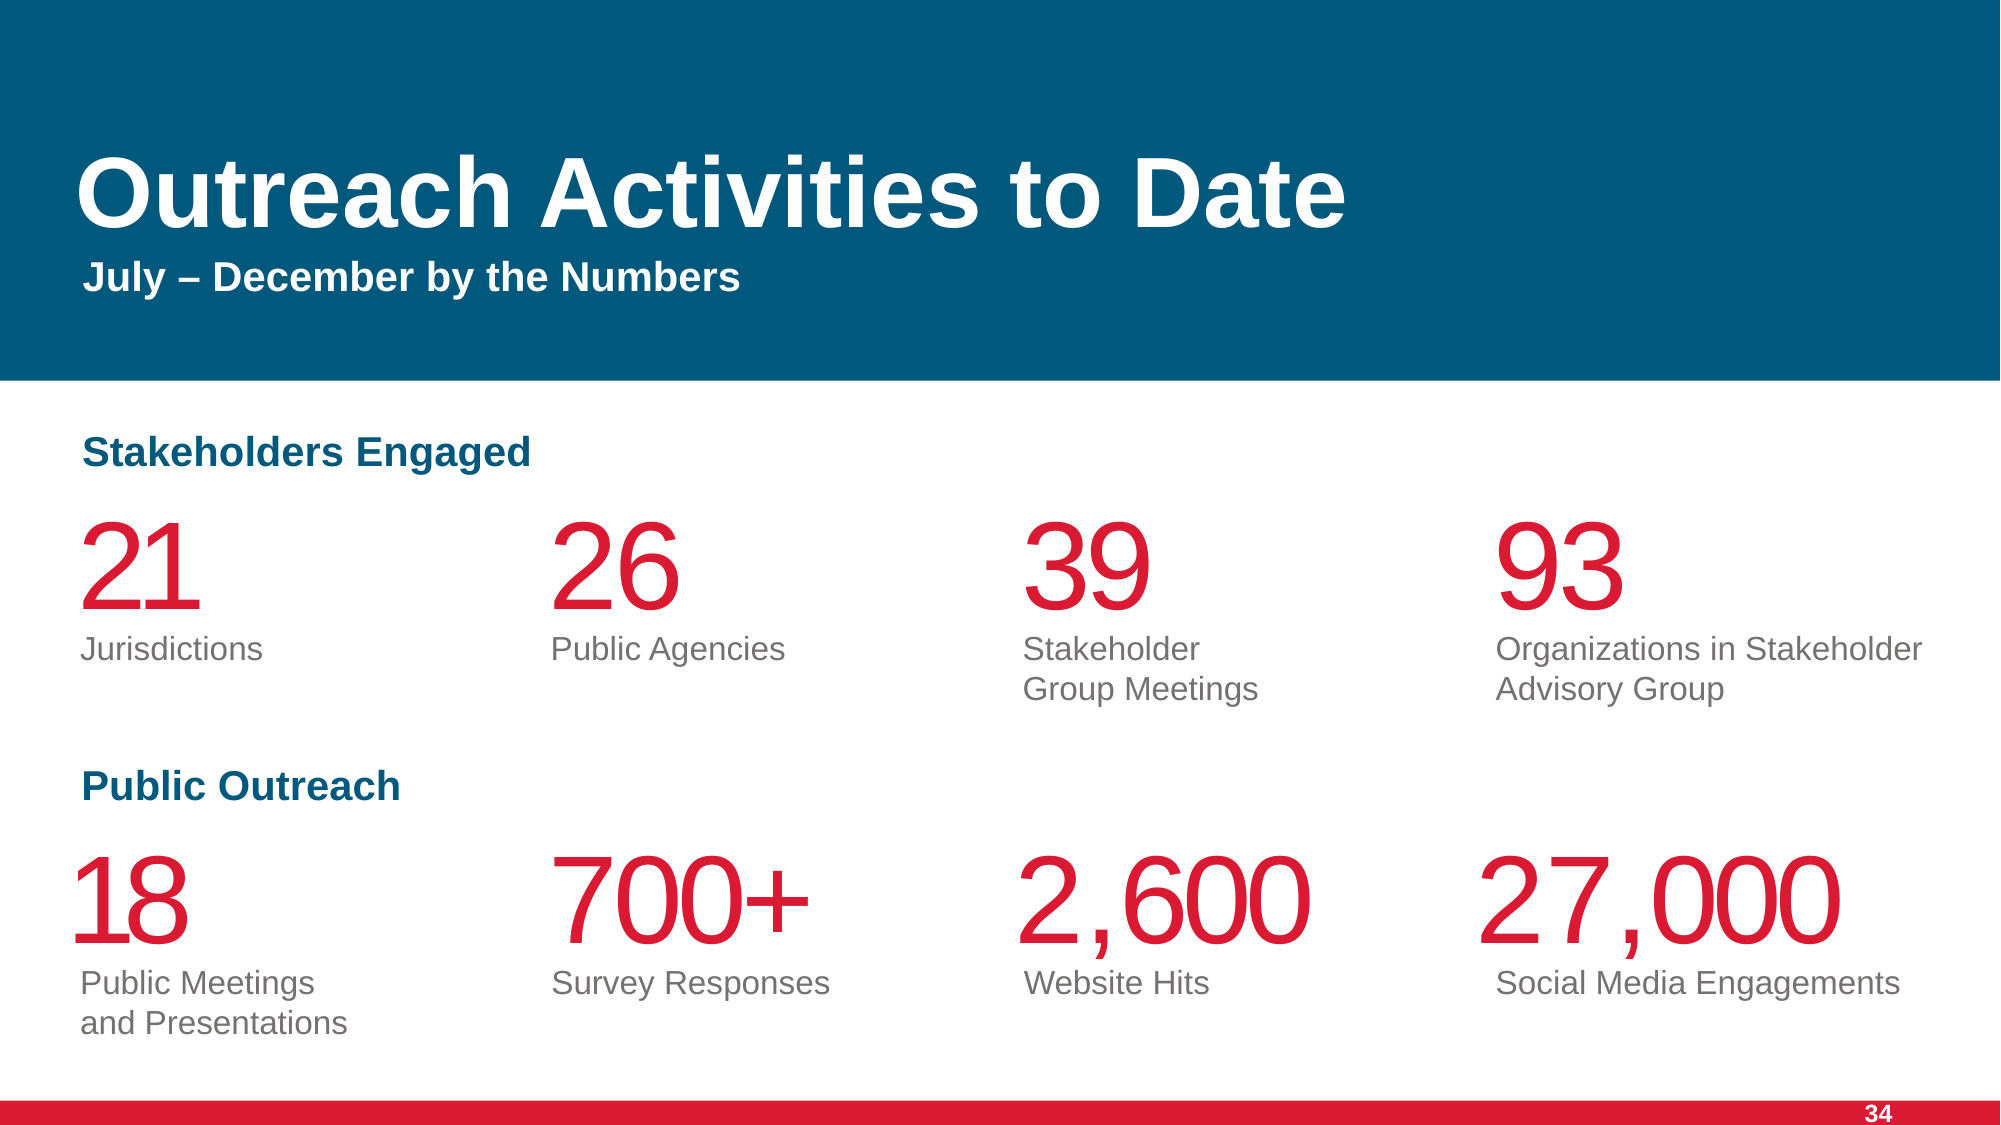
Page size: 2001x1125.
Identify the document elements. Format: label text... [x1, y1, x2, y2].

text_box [1480, 811, 1952, 1010]
text_box [1731, 955, 1967, 1092]
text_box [56, 811, 378, 1050]
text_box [1480, 477, 1961, 716]
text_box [535, 811, 848, 1010]
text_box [65, 477, 524, 676]
text_box July – December by the Numbers [67, 242, 757, 308]
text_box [535, 477, 803, 676]
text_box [1007, 811, 1323, 1010]
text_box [1007, 477, 1302, 716]
text_box Public Outreach [66, 751, 417, 817]
text_box Stakeholders Engaged [67, 417, 548, 483]
title Outreach Activities to Date [60, 148, 1911, 243]
